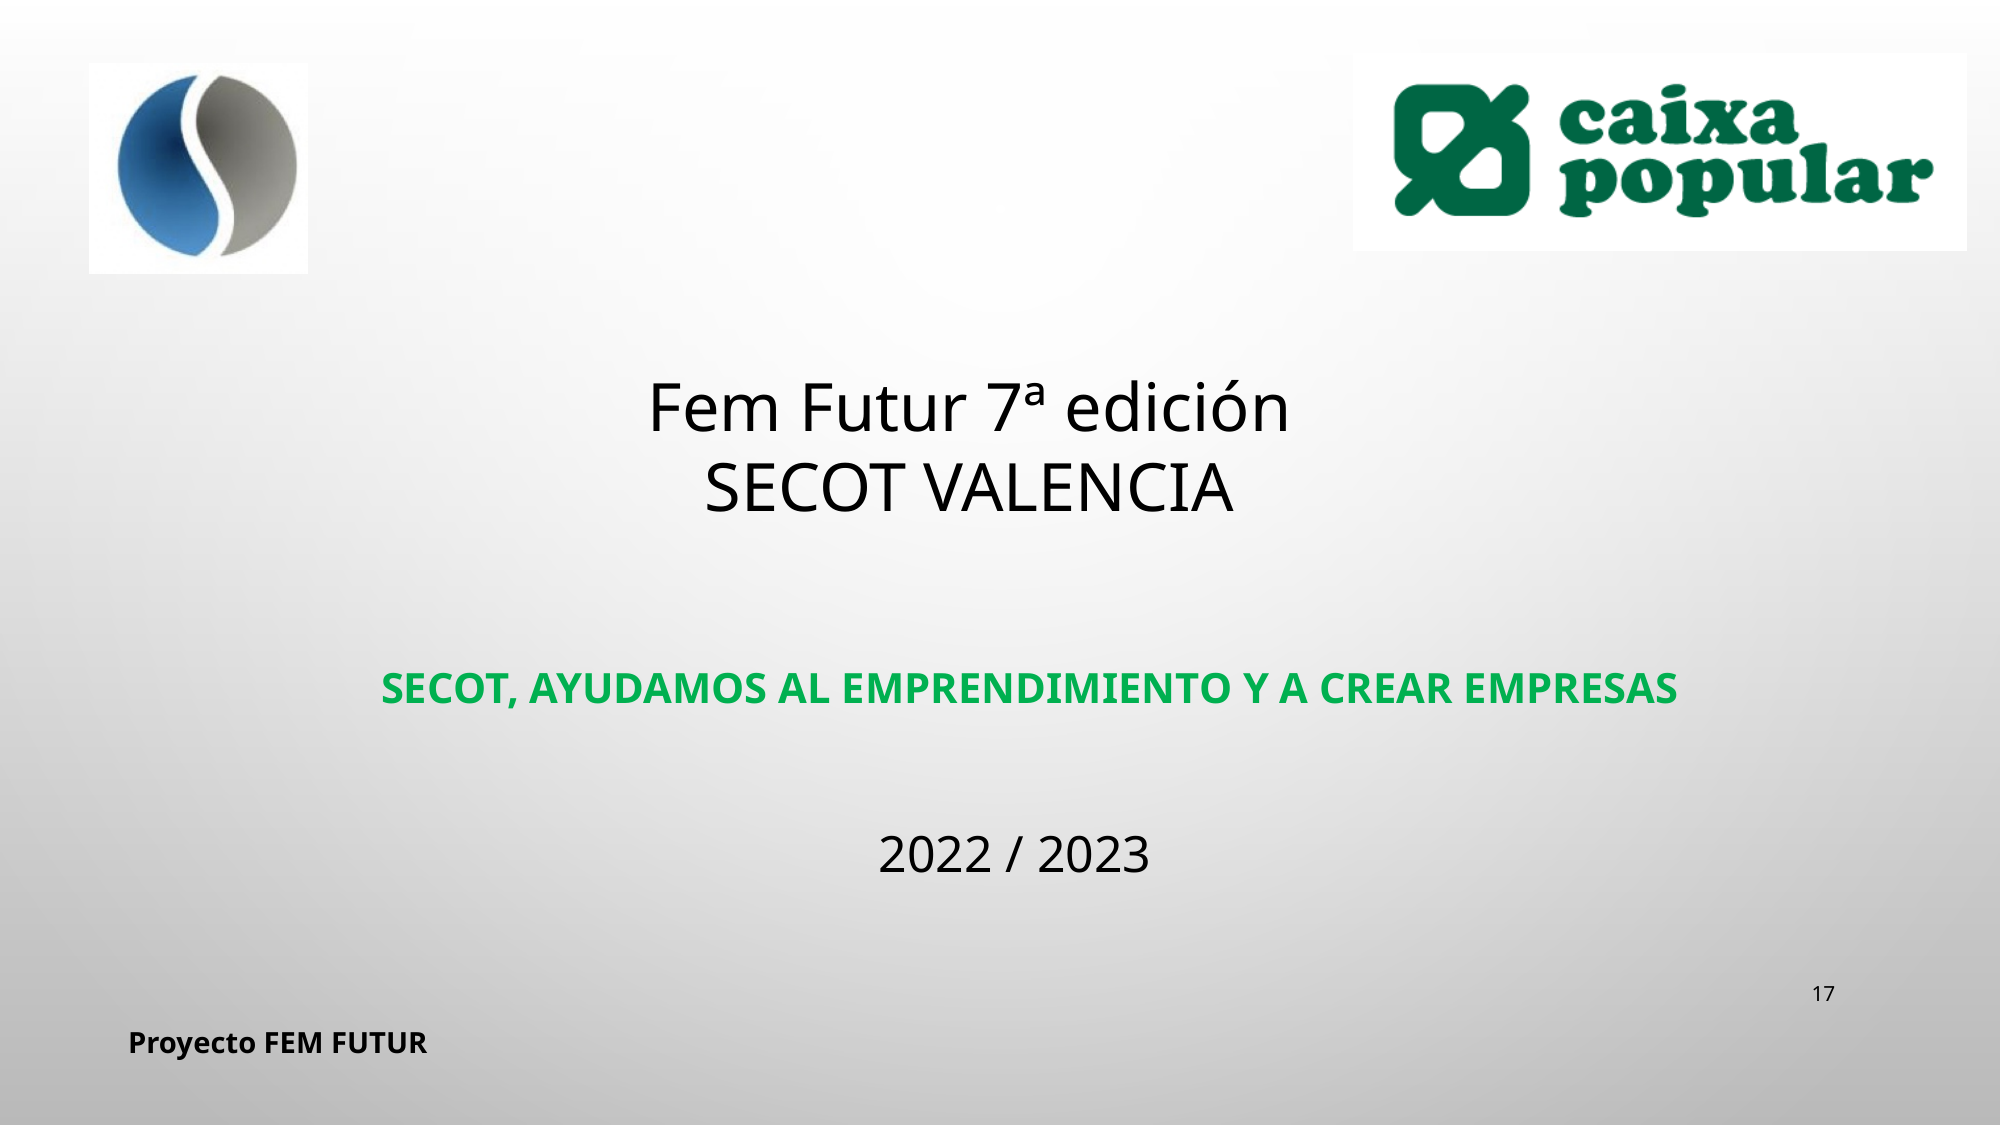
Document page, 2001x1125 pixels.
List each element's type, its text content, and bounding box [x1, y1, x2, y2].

text_box 2022 / 2023 [863, 815, 1242, 935]
picture [0, 0, 2000, 1125]
slide_number 17 [1724, 965, 1851, 1025]
text_box Proyecto FEM FUTUR [113, 1017, 443, 1068]
text_box SECOT, AYUDAMOS AL EMPRENDIMIENTO Y A CREAR EMPRESAS [366, 654, 1694, 719]
text_box Fem Futur 7ª edición SECOT VALENCIA [487, 357, 1470, 532]
